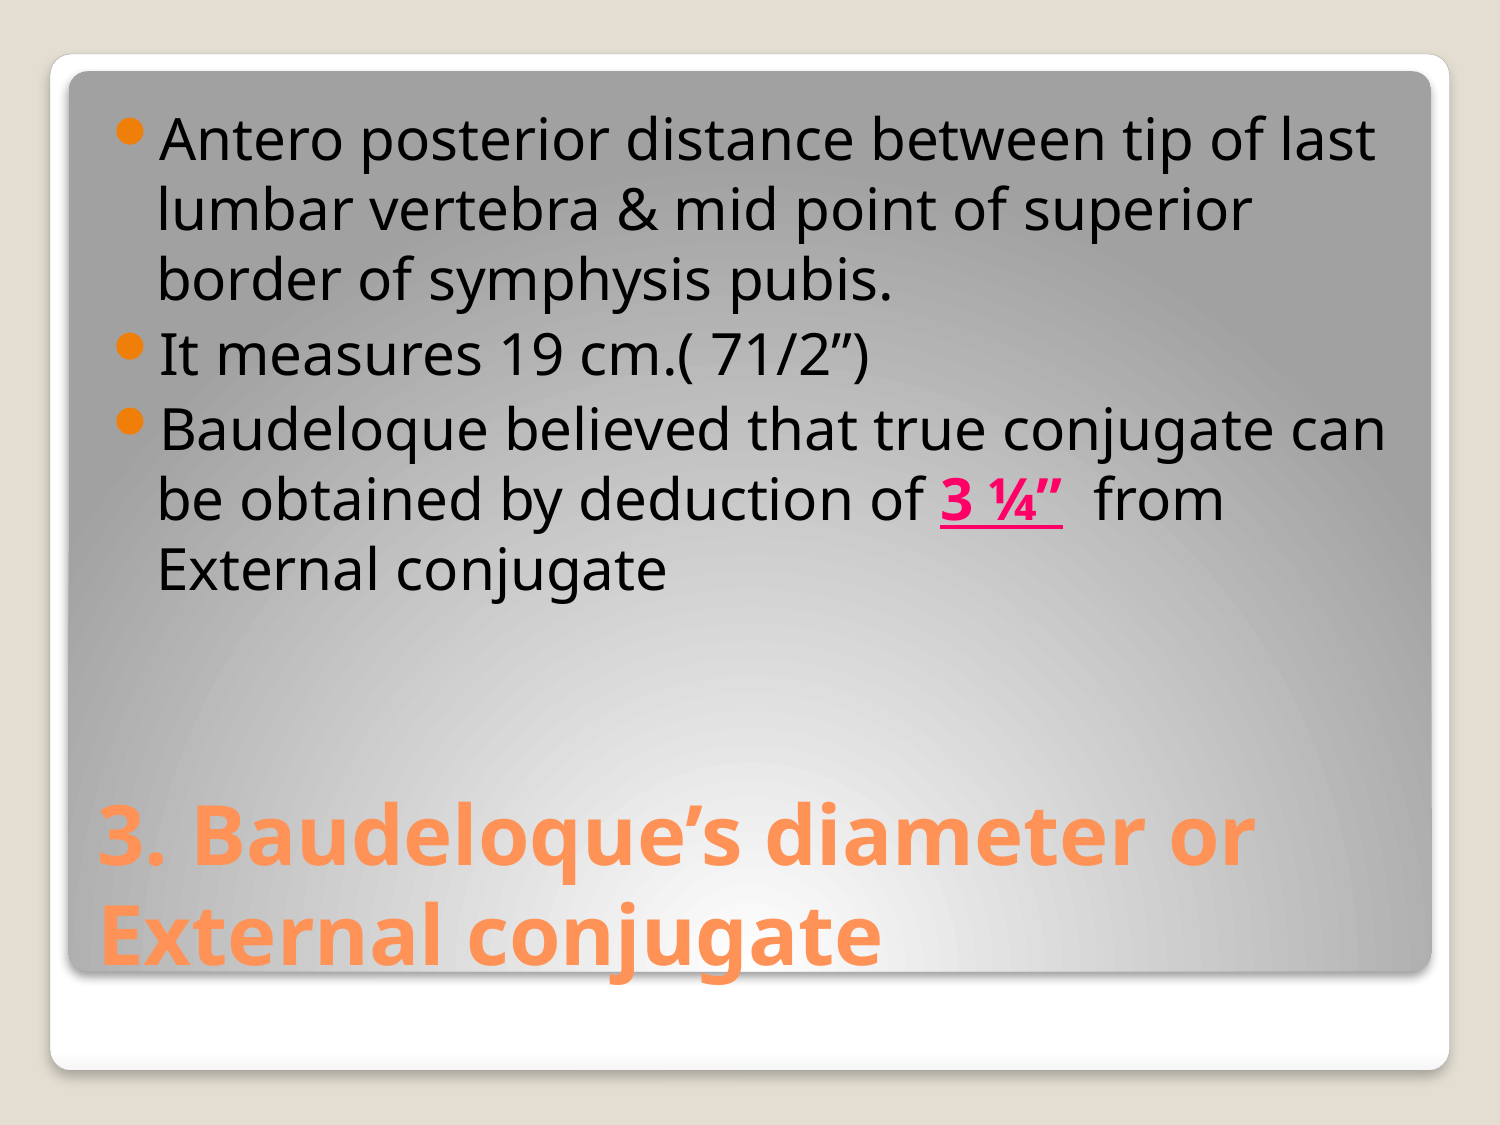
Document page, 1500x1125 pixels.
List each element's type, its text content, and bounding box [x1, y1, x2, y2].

title 3. Baudeloque’s diameter or External conjugate [82, 817, 1425, 990]
list Antero posterior distance between tip of last lumbar vertebra & mid point of superior border of symphysis pubis. It measures 19 cm.( 71/2”) Baudeloque believed that true conjugate can be obtained by deduction of 3 ¼” from External conjugate [82, 86, 1425, 774]
